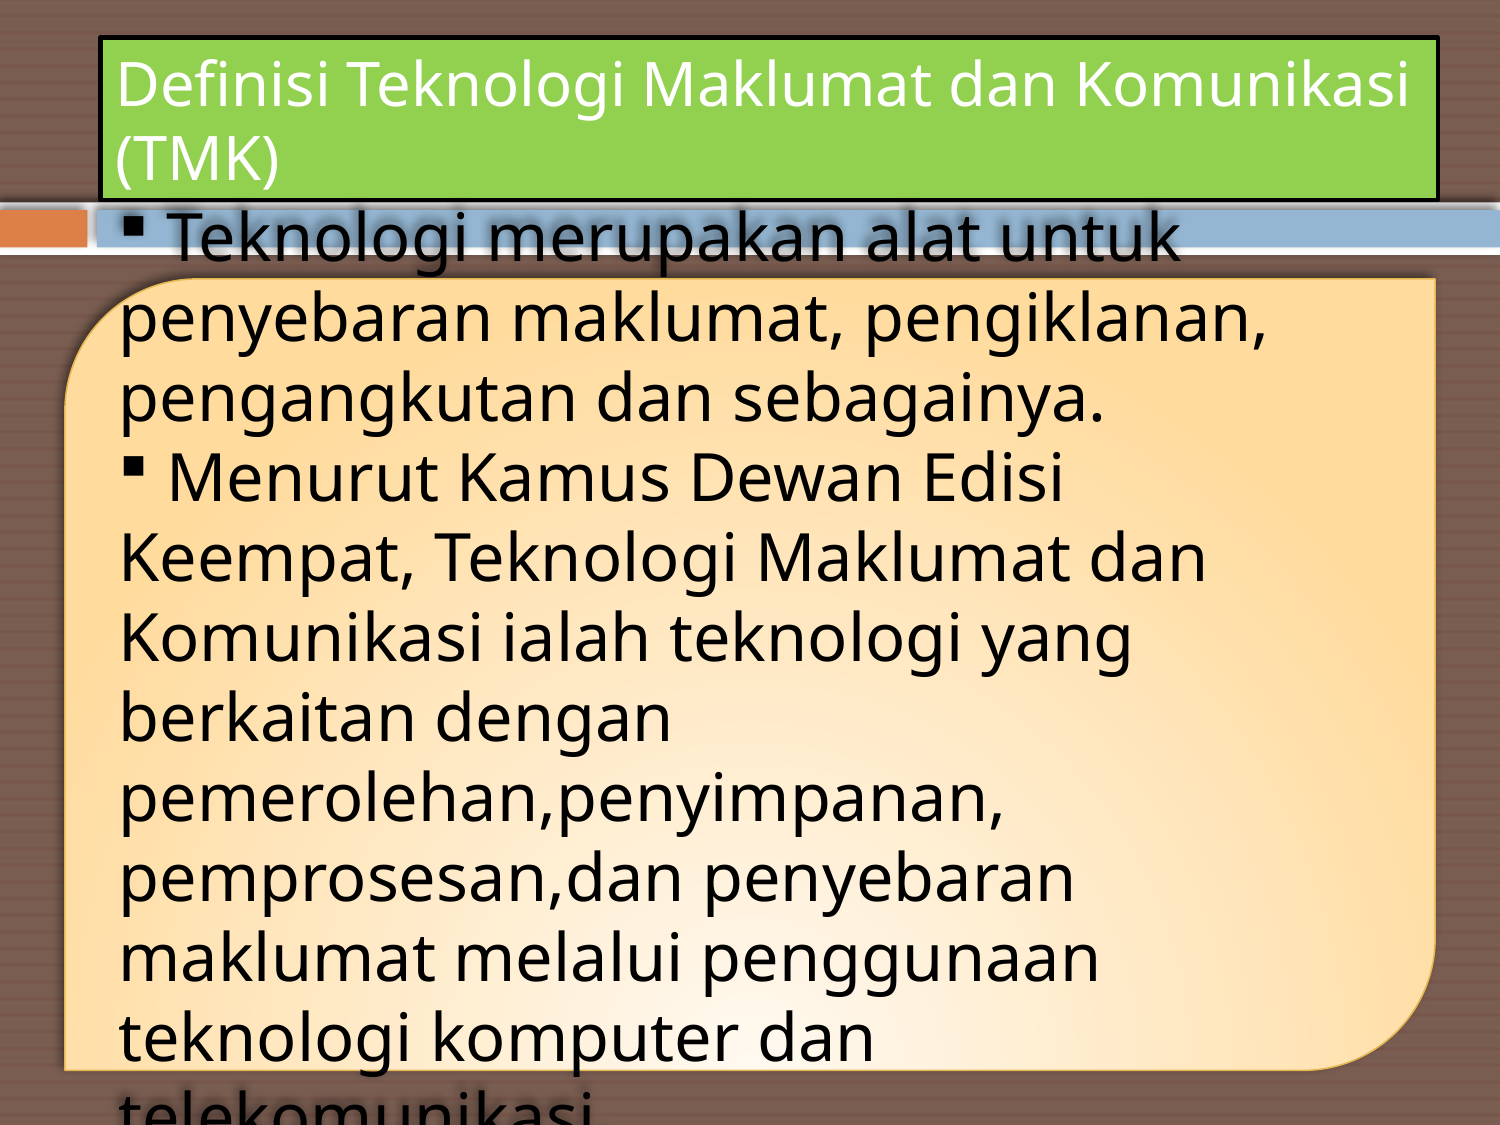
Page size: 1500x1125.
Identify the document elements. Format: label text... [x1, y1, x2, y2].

title Definisi Teknologi Maklumat dan Komunikasi (TMK) [98, 35, 1440, 202]
text_box Teknologi merupakan alat untuk penyebaran maklumat, pengiklanan, pengangkutan dan sebagainya. Menurut Kamus Dewan Edisi Keempat, Teknologi Maklumat dan Komunikasi ialah teknologi yang berkaitan dengan pemerolehan,penyimpanan, pemprosesan,dan penyebaran maklumat melalui penggunaan teknologi komputer dan telekomunikasi. [64, 278, 1436, 1072]
